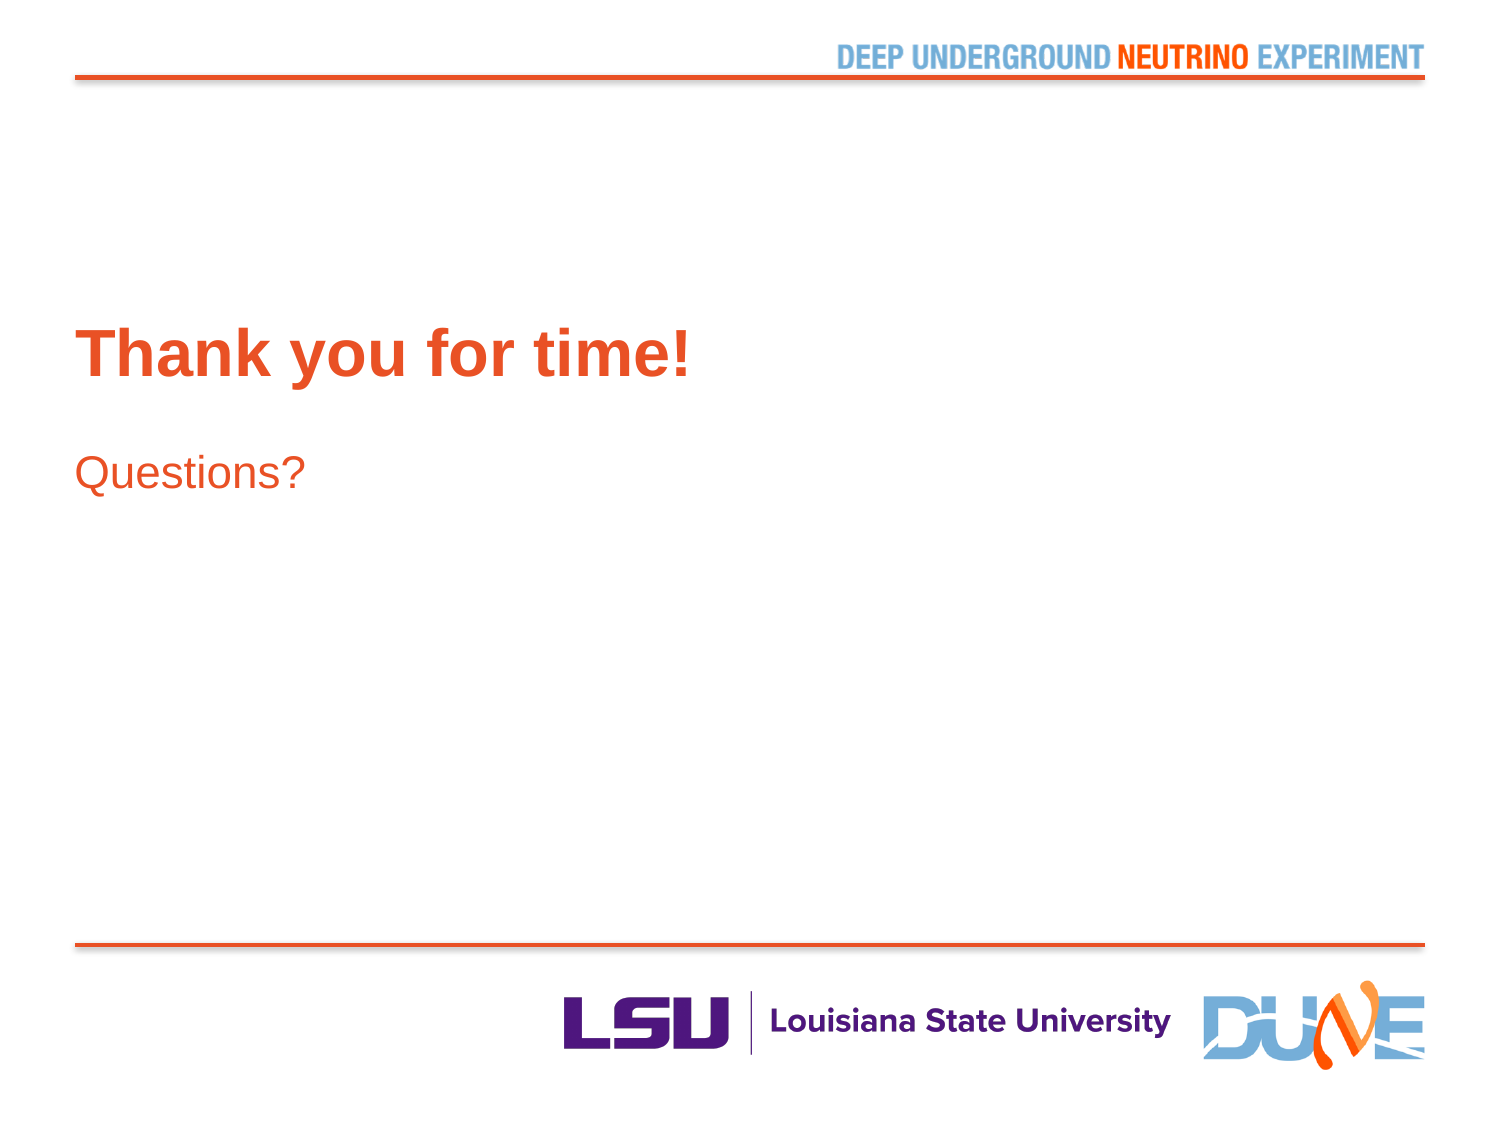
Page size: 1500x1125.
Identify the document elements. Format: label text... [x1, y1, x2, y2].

picture [1116, 39, 1426, 71]
picture [1201, 976, 1427, 1072]
picture [835, 40, 1113, 72]
picture [543, 976, 1193, 1069]
list Questions? [74, 442, 1424, 725]
title Thank you for time! [75, 201, 1424, 390]
